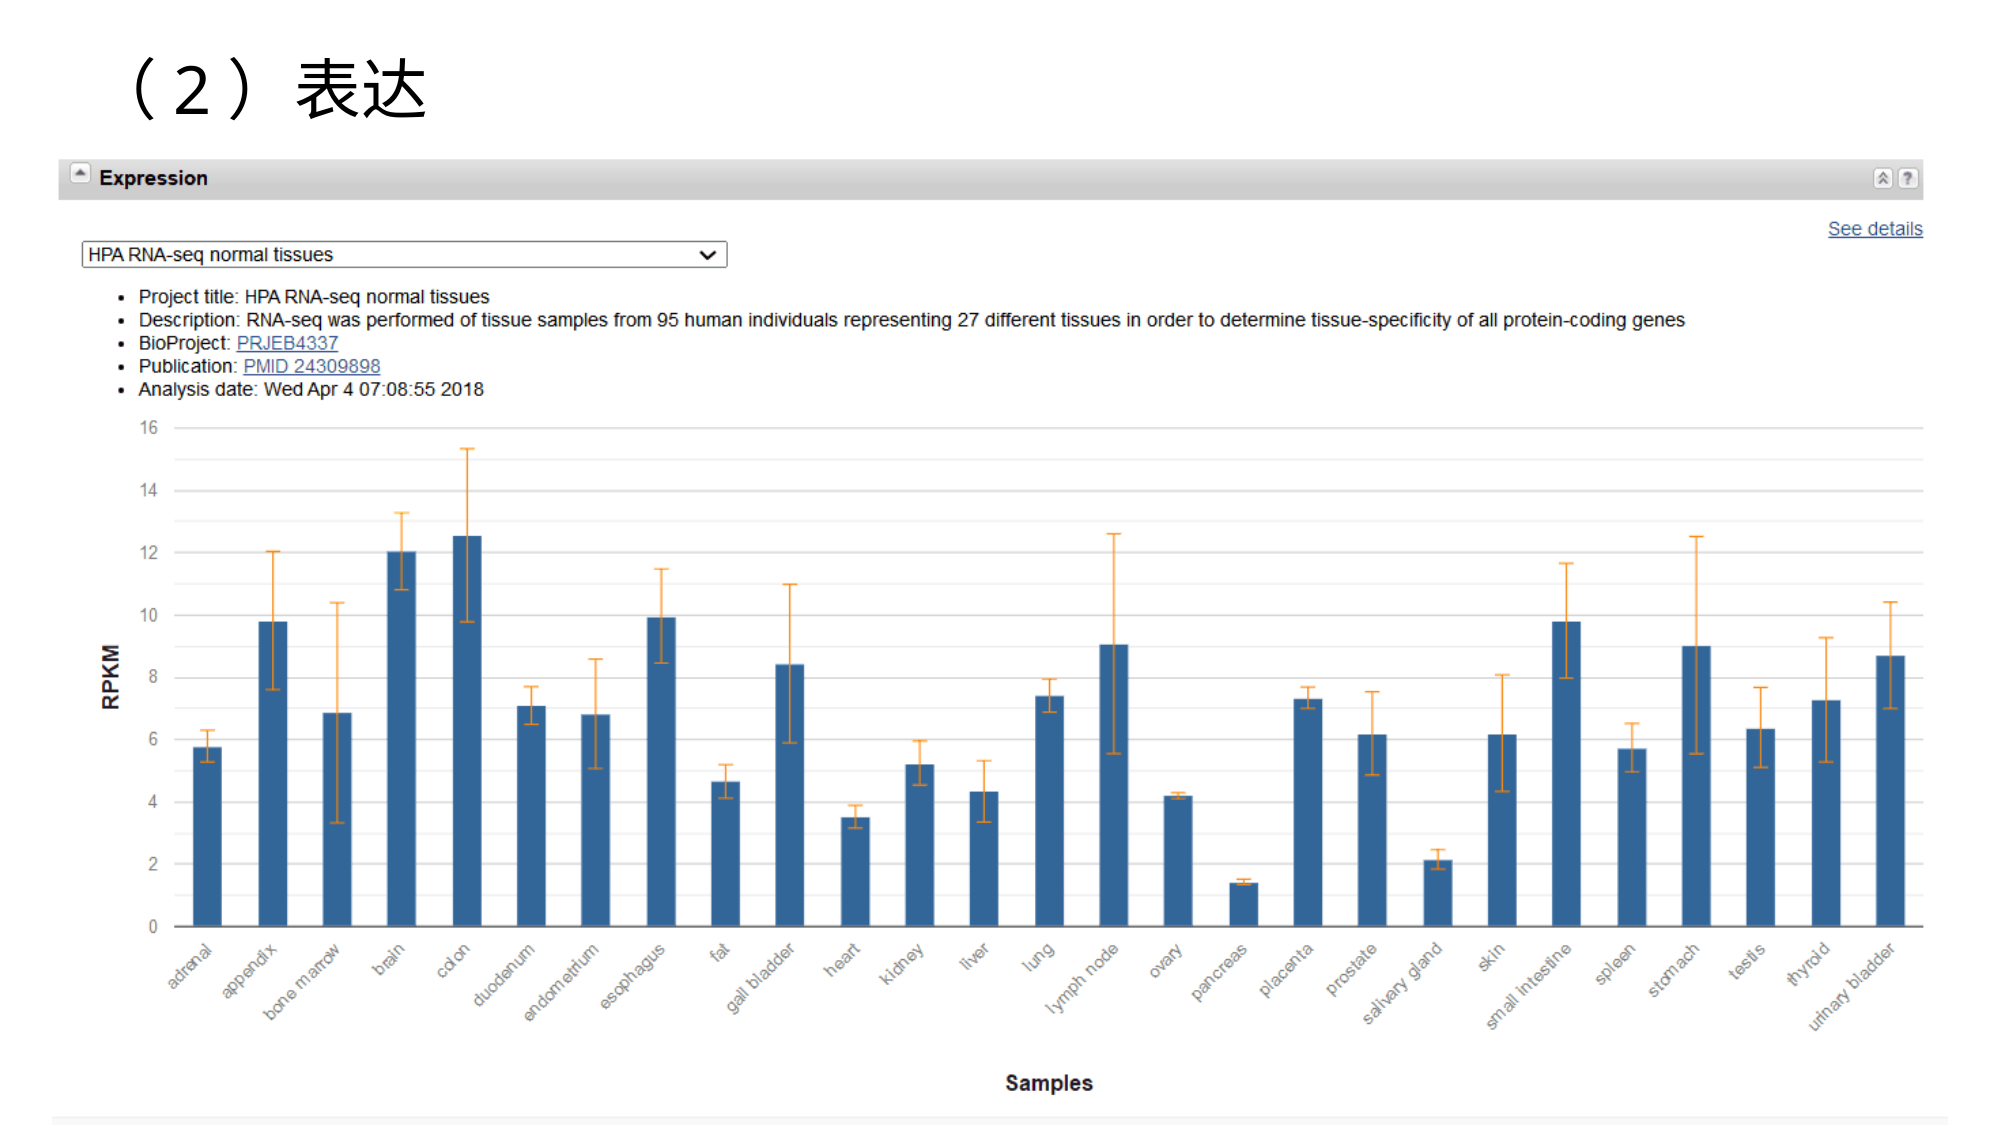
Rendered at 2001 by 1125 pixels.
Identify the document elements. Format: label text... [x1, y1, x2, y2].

text_box （2）表达 [76, 40, 1094, 136]
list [52, 158, 1948, 1125]
